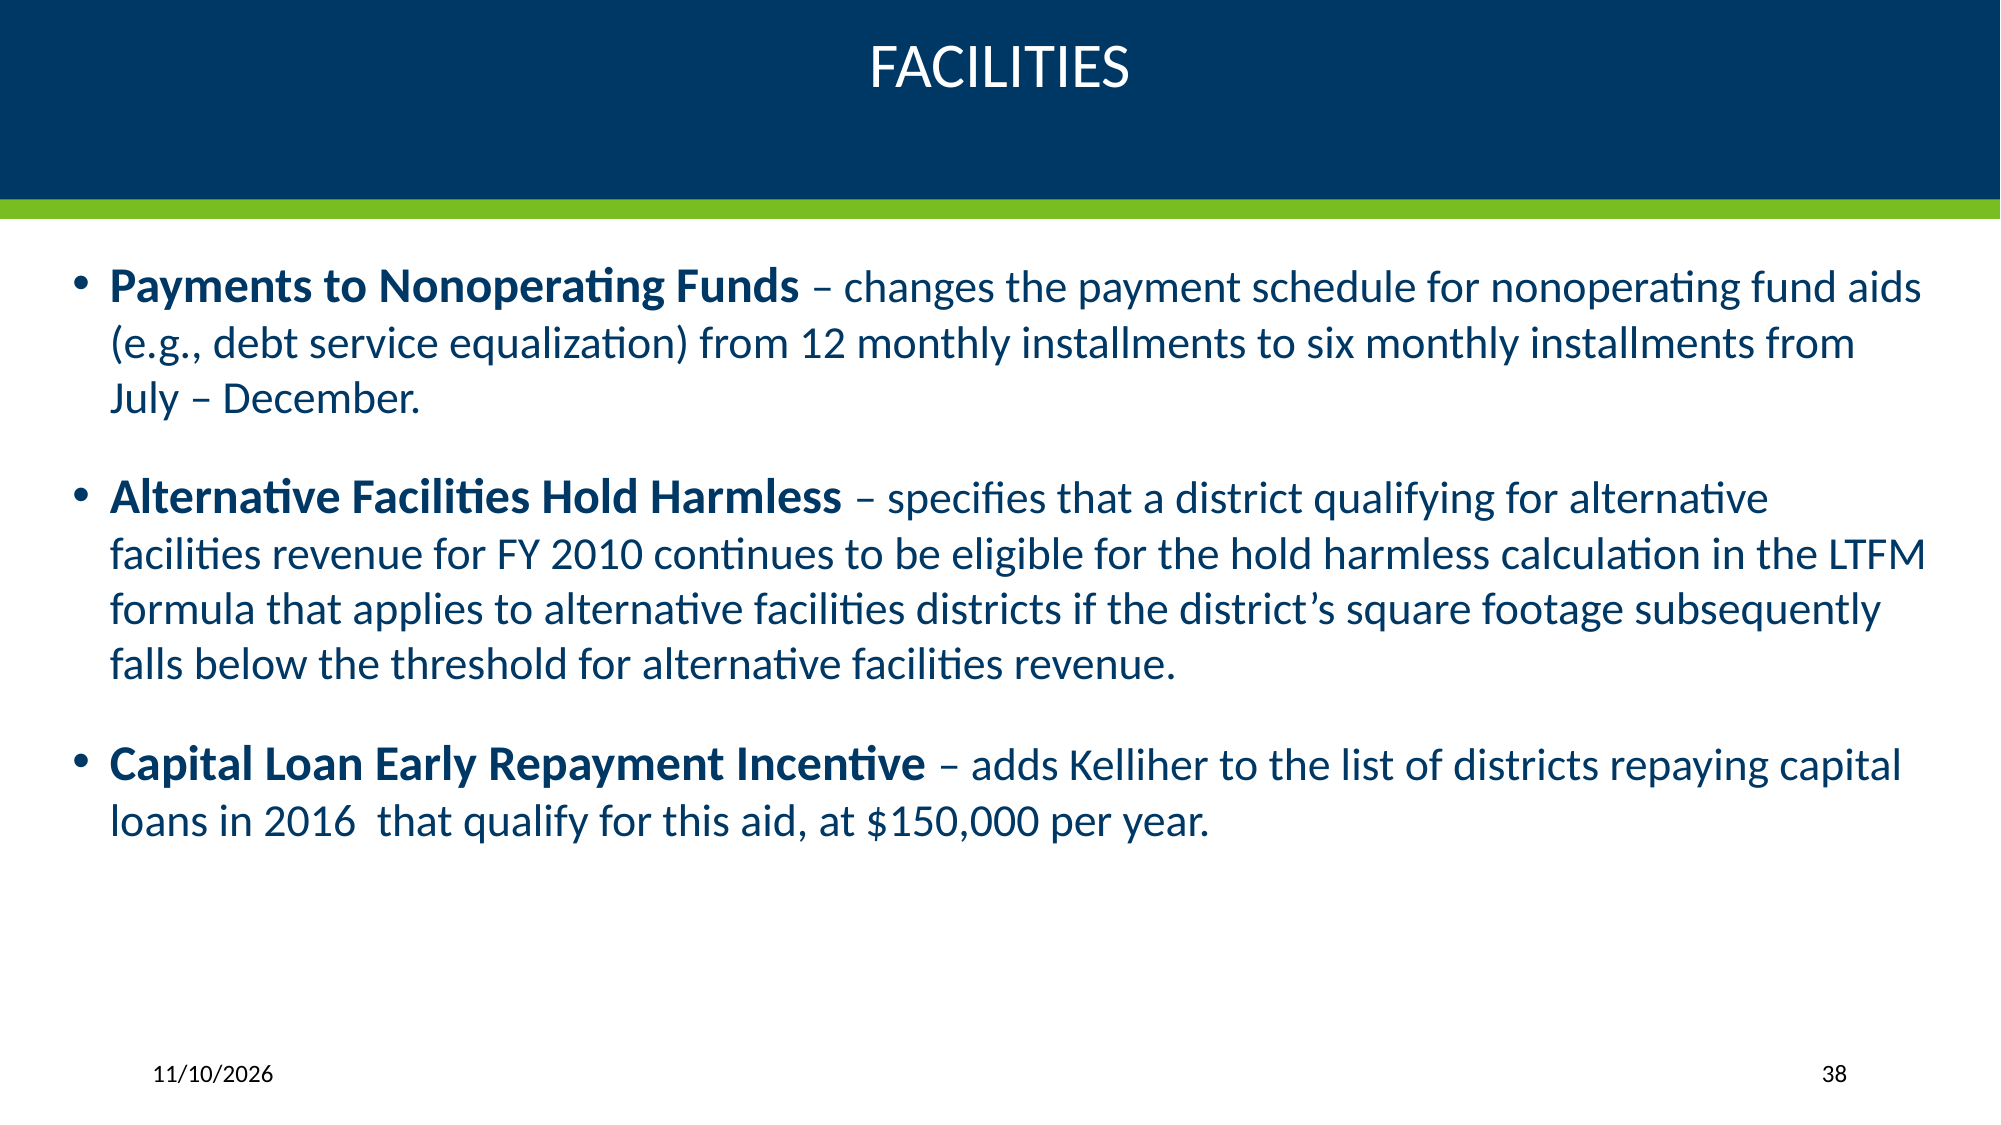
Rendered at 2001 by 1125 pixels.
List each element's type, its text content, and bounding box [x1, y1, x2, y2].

slide_number 38 [1622, 1042, 1863, 1103]
list Payments to Nonoperating Funds – changes the payment schedule for nonoperating fund aids (e.g., debt service equalization) from 12 monthly installments to six monthly installments from July – December. Alternative Facilities Hold Harmless – specifies that a district qualifying for alternative facilities revenue for FY 2010 continues to be eligible for the hold harmless calculation in the LTFM formula that applies to alternative facilities districts if the district’s square footage subsequently falls below the threshold for alternative facilities revenue. Capital Loan Early Repayment Incentive – adds Kelliher to the list of districts repaying capital loans in 2016 that qualify for this aid, at $150,000 per year. [57, 244, 1946, 1014]
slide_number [137, 1042, 361, 1103]
title FACILITIES [137, 24, 1863, 175]
